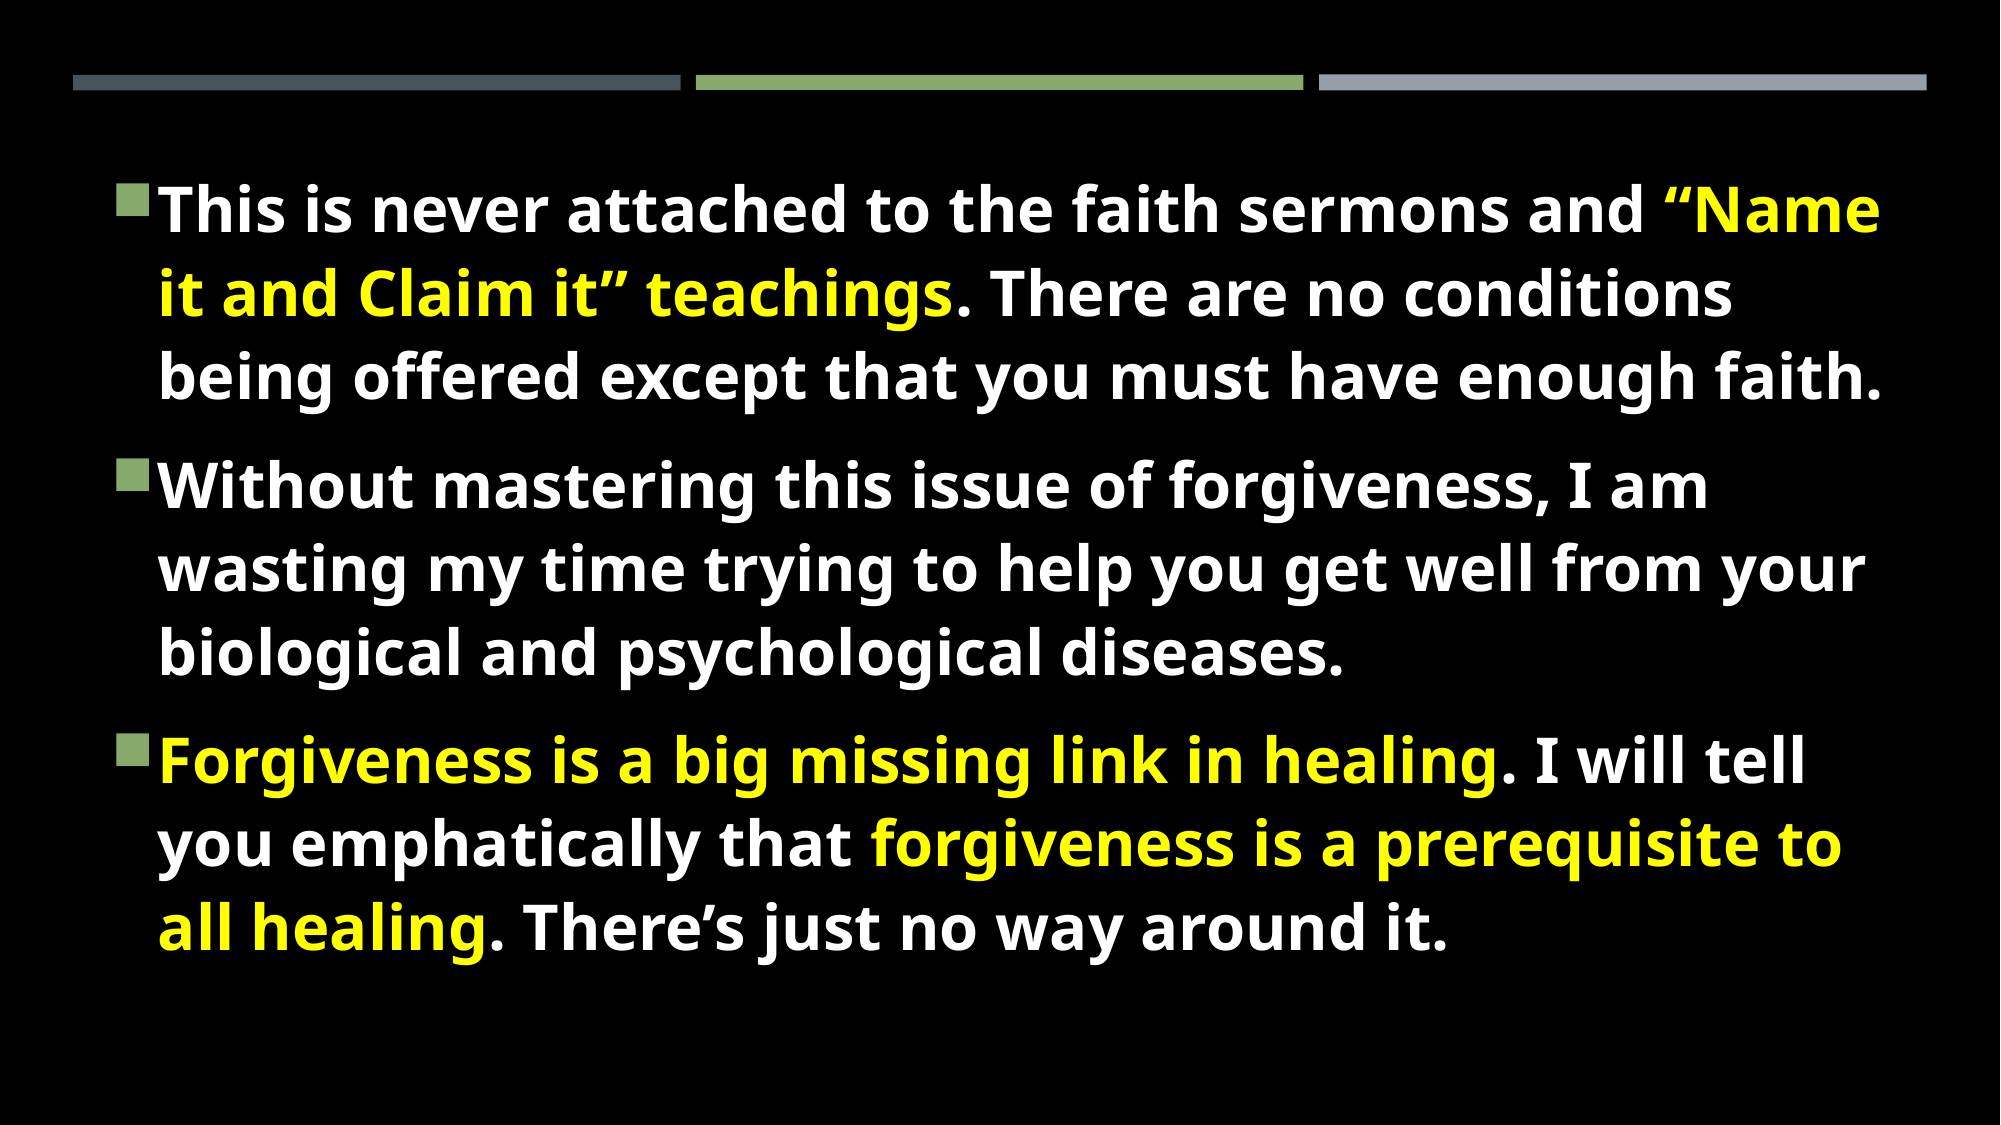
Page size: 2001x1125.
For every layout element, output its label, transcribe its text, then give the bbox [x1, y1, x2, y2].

list This is never attached to the faith sermons and “Name it and Claim it” teachings. There are no conditions being offered except that you must have enough faith. Without mastering this issue of forgiveness, I am wasting my time trying to help you get well from your biological and psychological diseases. Forgiveness is a big missing link in healing. I will tell you emphatically that forgiveness is a prerequisite to all healing. There’s just no way around it. [95, 144, 1905, 981]
